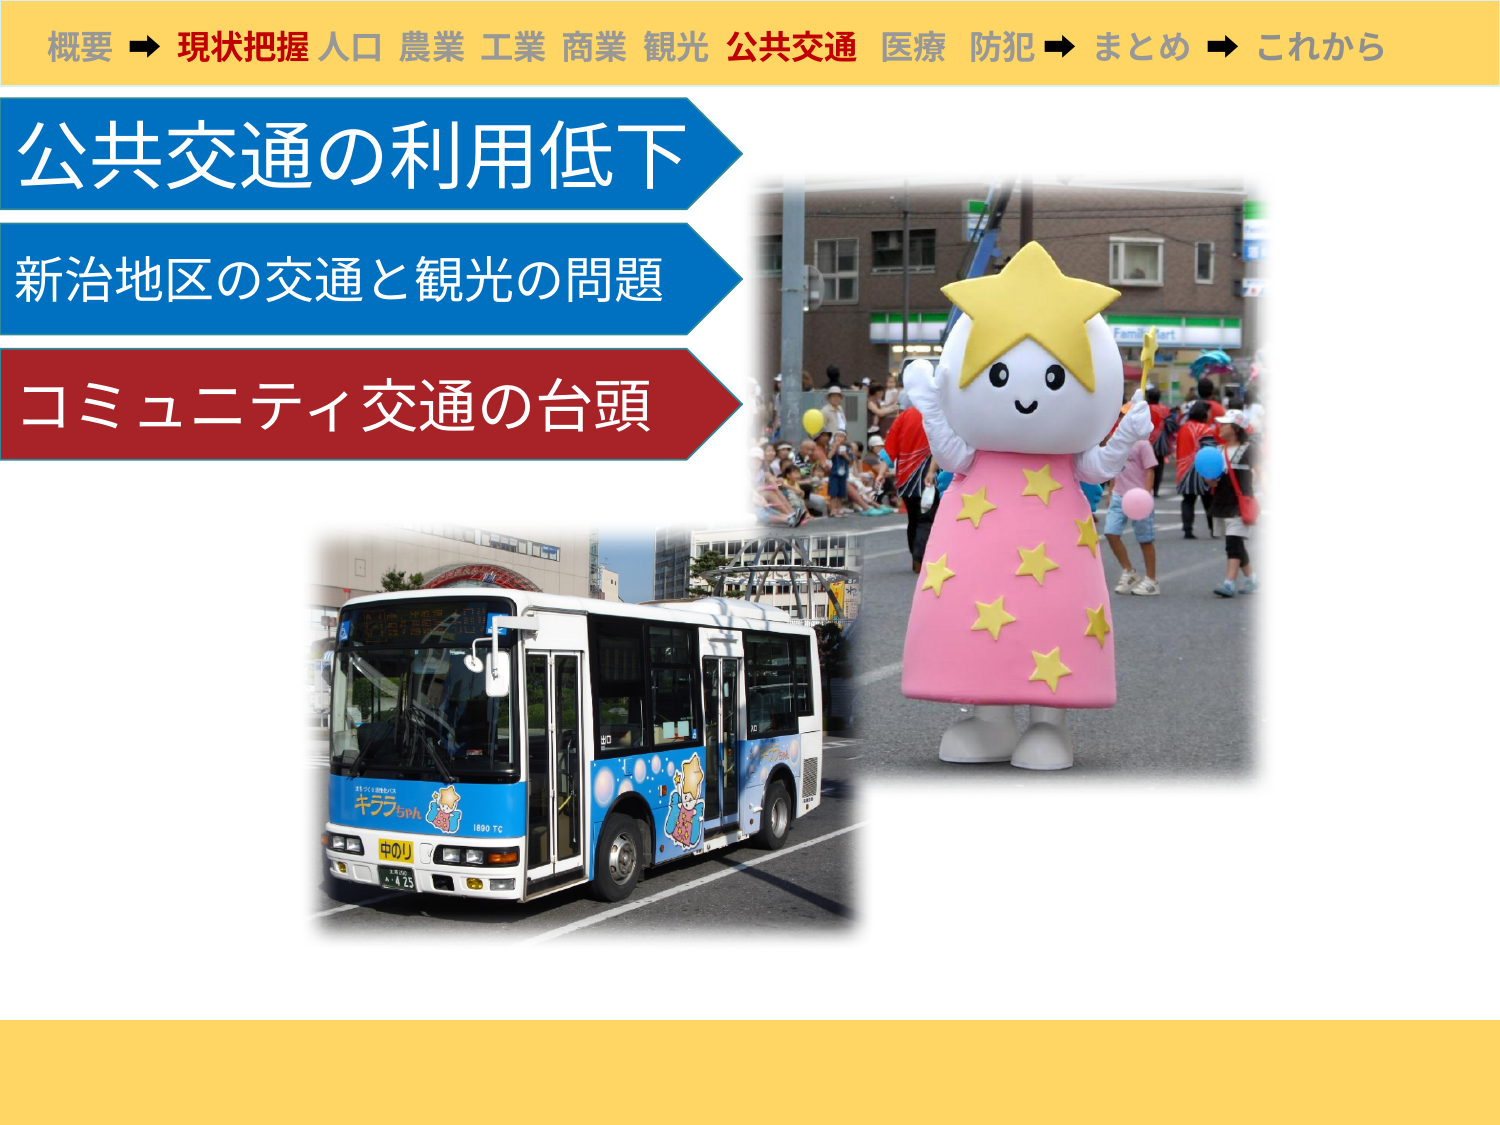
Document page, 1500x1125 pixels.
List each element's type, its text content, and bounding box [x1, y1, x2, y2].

text_box 公共交通の利用低下 [0, 97, 743, 211]
text_box 新治地区の交通と観光の問題 [0, 222, 741, 336]
picture [299, 170, 1275, 951]
text_box コミュニティ交通の台頭 [0, 347, 741, 461]
